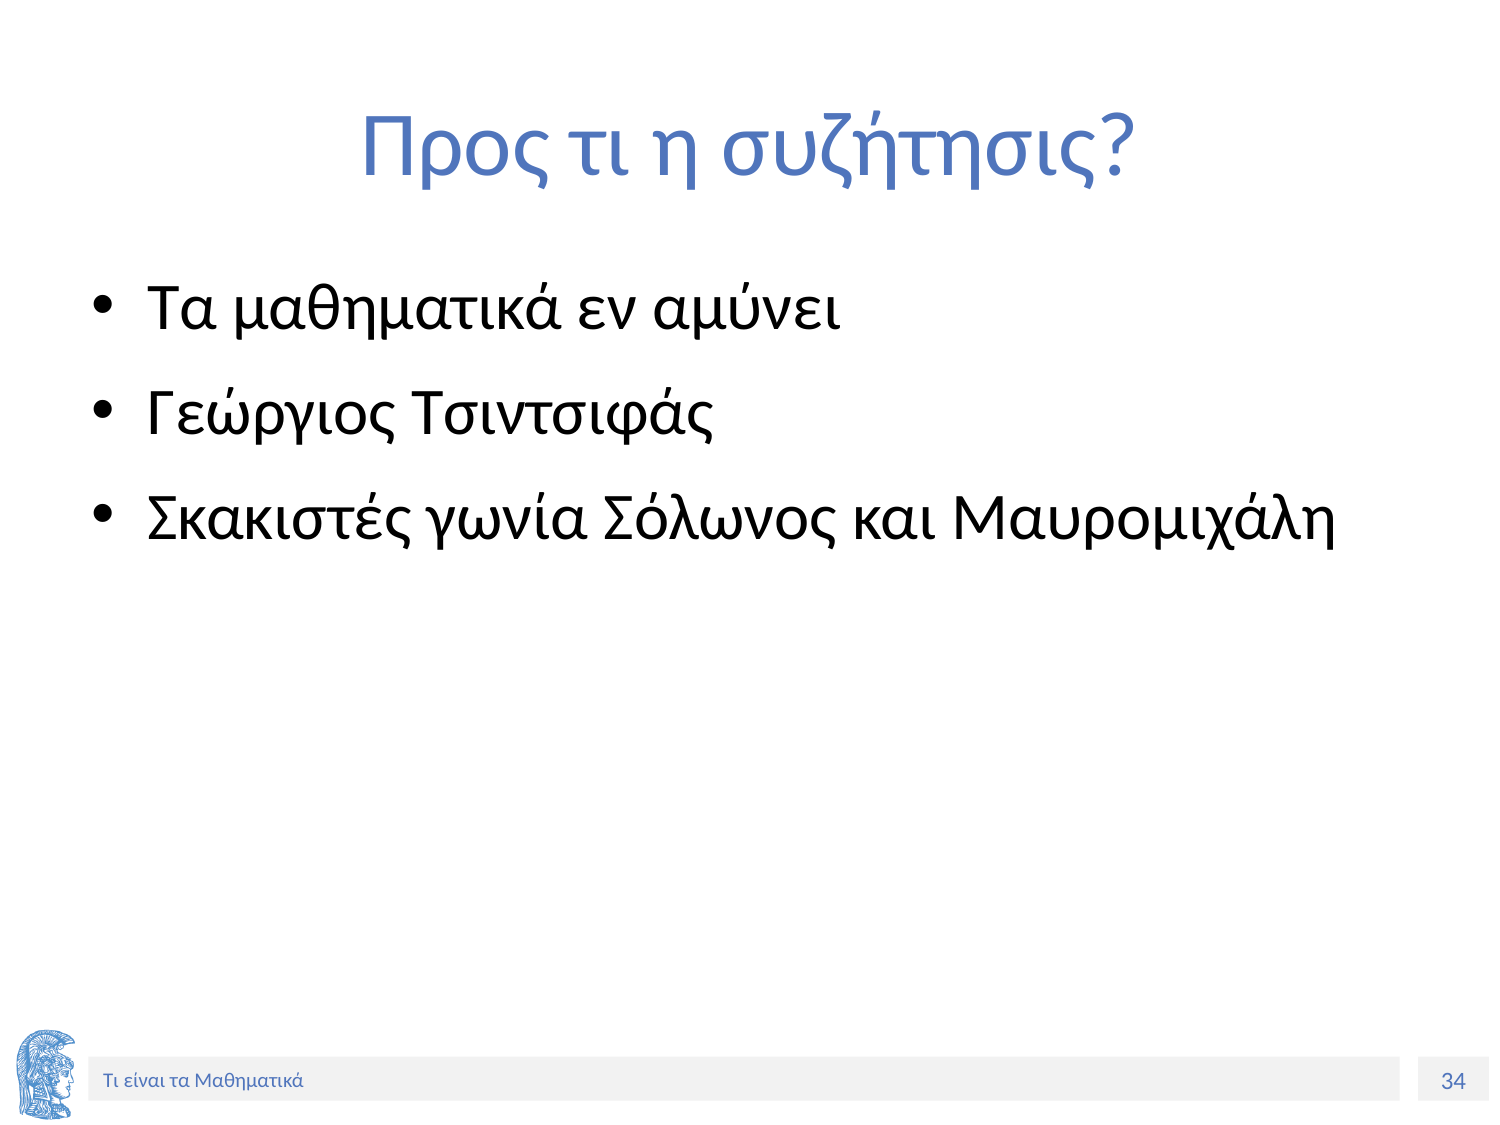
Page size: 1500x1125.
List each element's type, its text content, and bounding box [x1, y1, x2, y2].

list Τα μαθηματικά εν αμύνει Γεώργιος Τσιντσιφάς Σκακιστές γωνία Σόλωνος και Μαυρομιχάλη [76, 255, 1427, 998]
picture [9, 1026, 81, 1120]
title Προς τι η συζήτησις? [75, 45, 1425, 233]
